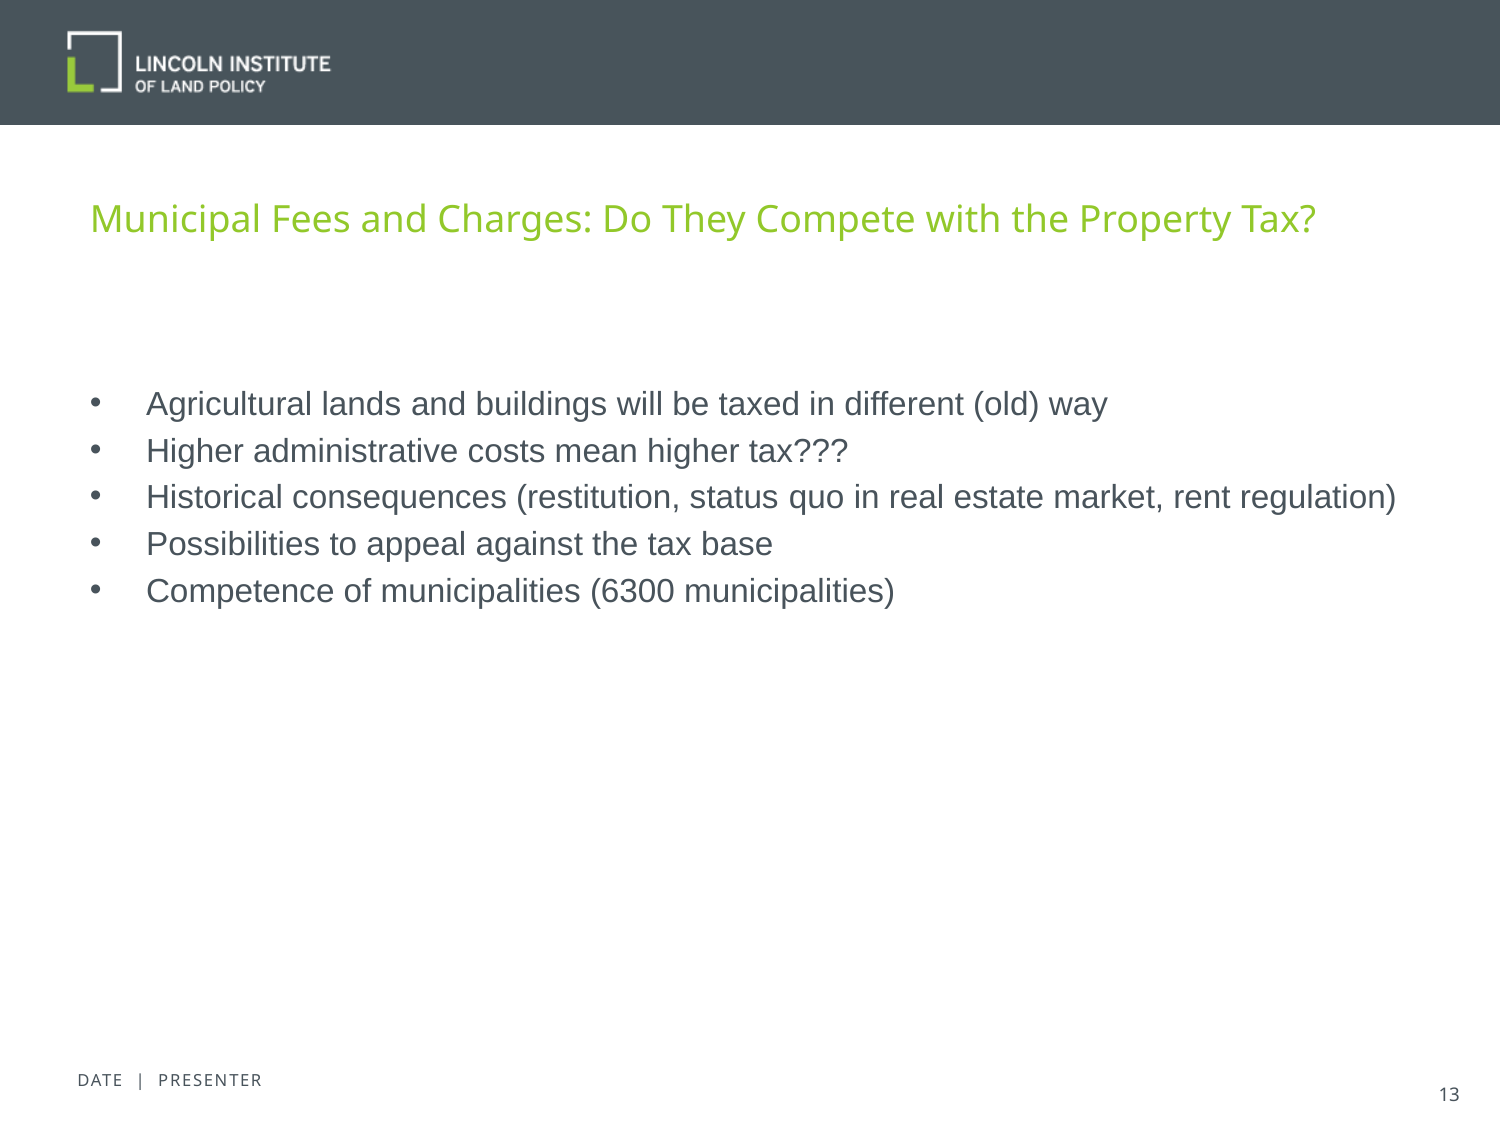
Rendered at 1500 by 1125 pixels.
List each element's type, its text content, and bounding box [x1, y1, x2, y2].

picture [0, 0, 1500, 125]
title Municipal Fees and Charges: Do They Compete with the Property Tax? [75, 187, 1425, 325]
list Agricultural lands and buildings will be taxed in different (old) way Higher administrative costs mean higher tax??? Historical consequences (restitution, status quo in real estate market, rent regulation) Possibilities to appeal against the tax base Competence of municipalities (6300 municipalities) [75, 375, 1425, 1000]
